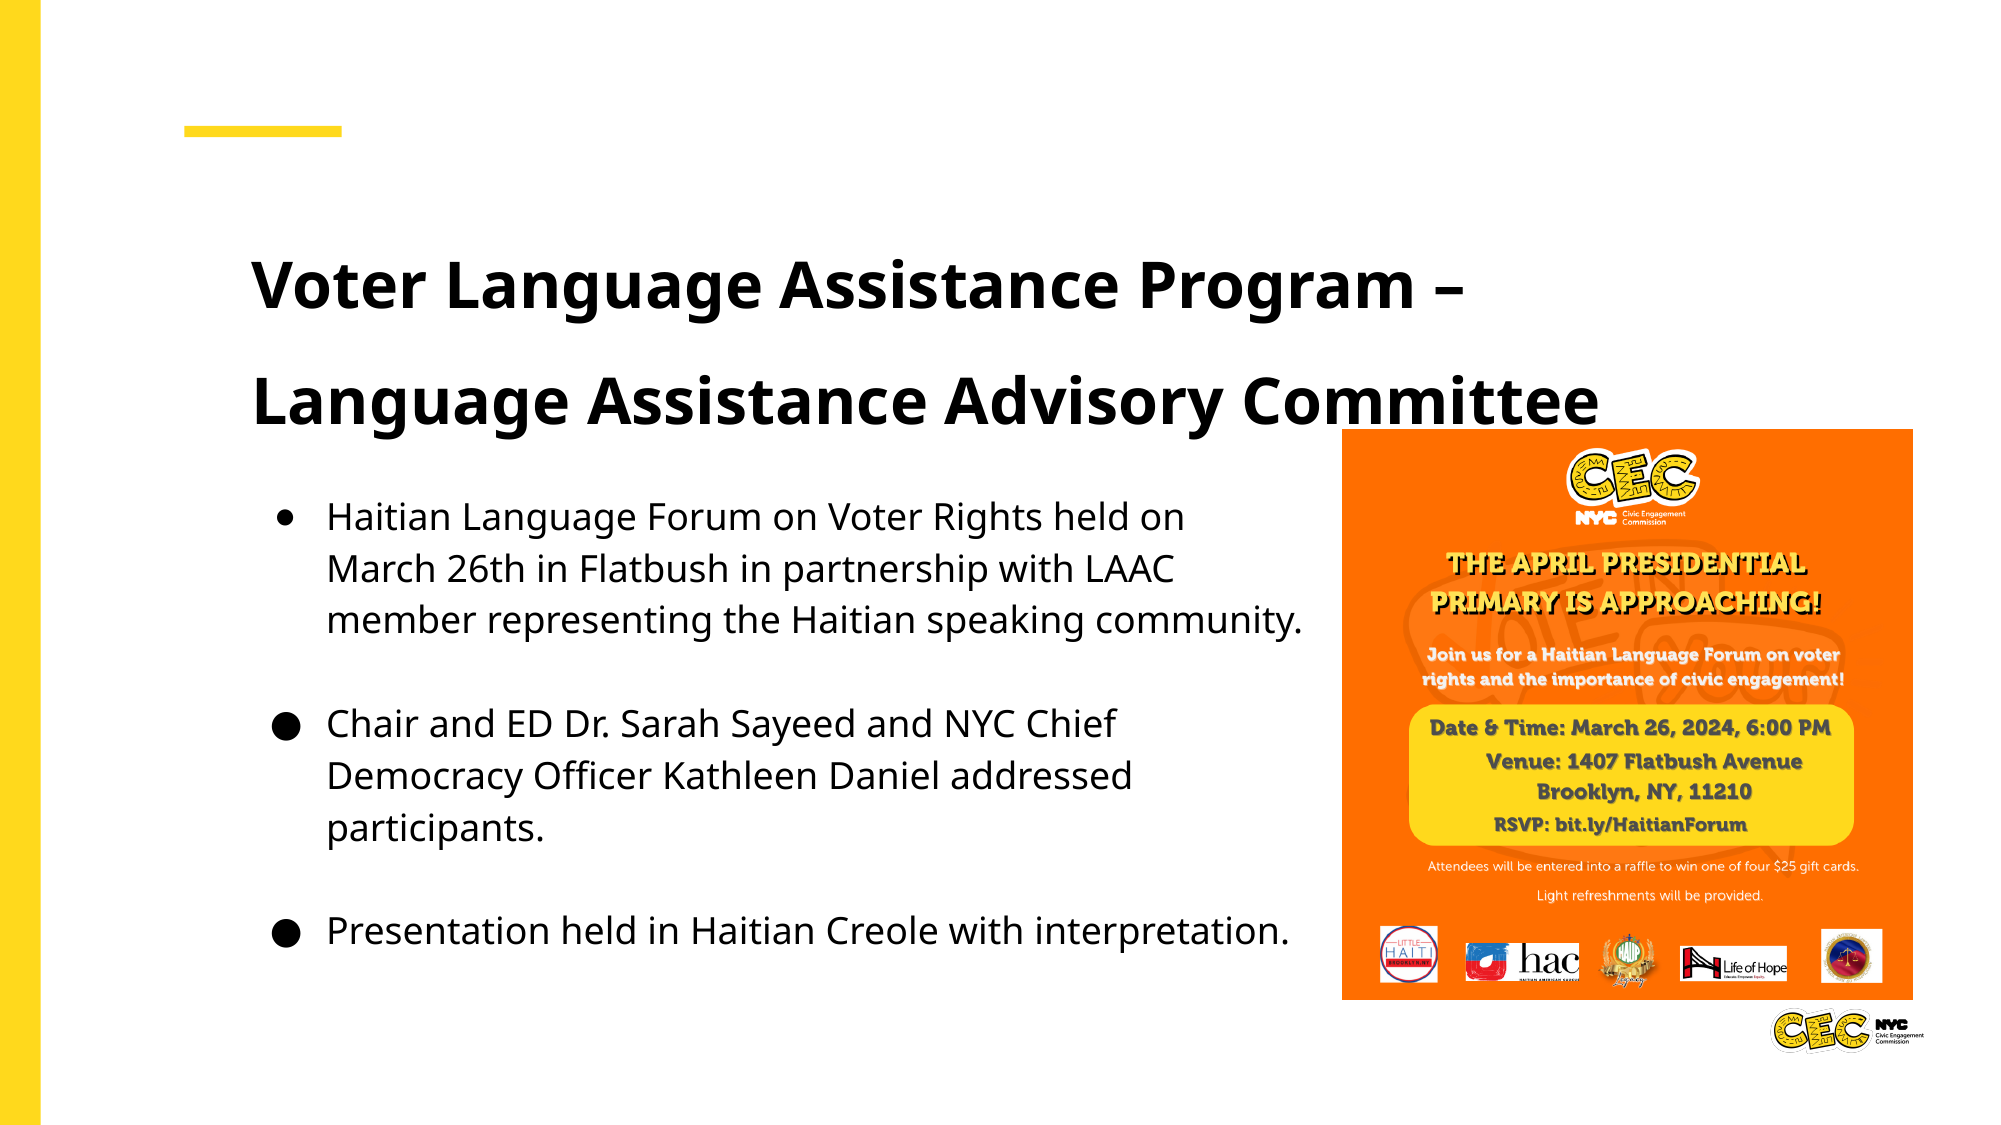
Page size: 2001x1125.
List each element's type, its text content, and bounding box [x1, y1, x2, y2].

list Voter Language Assistance Program – Language Assistance Advisory Committee [236, 197, 1809, 365]
picture [1342, 429, 1913, 1000]
text_box Haitian Language Forum on Voter Rights held on March 26th in Flatbush in partnership with LAAC member representing the Haitian speaking community. Chair and ED Dr. Sarah Sayeed and NYC Chief Democracy Officer Kathleen Daniel addressed participants. Presentation held in Haitian Creole with interpretation. [236, 471, 1320, 1000]
picture [1764, 1003, 1929, 1059]
